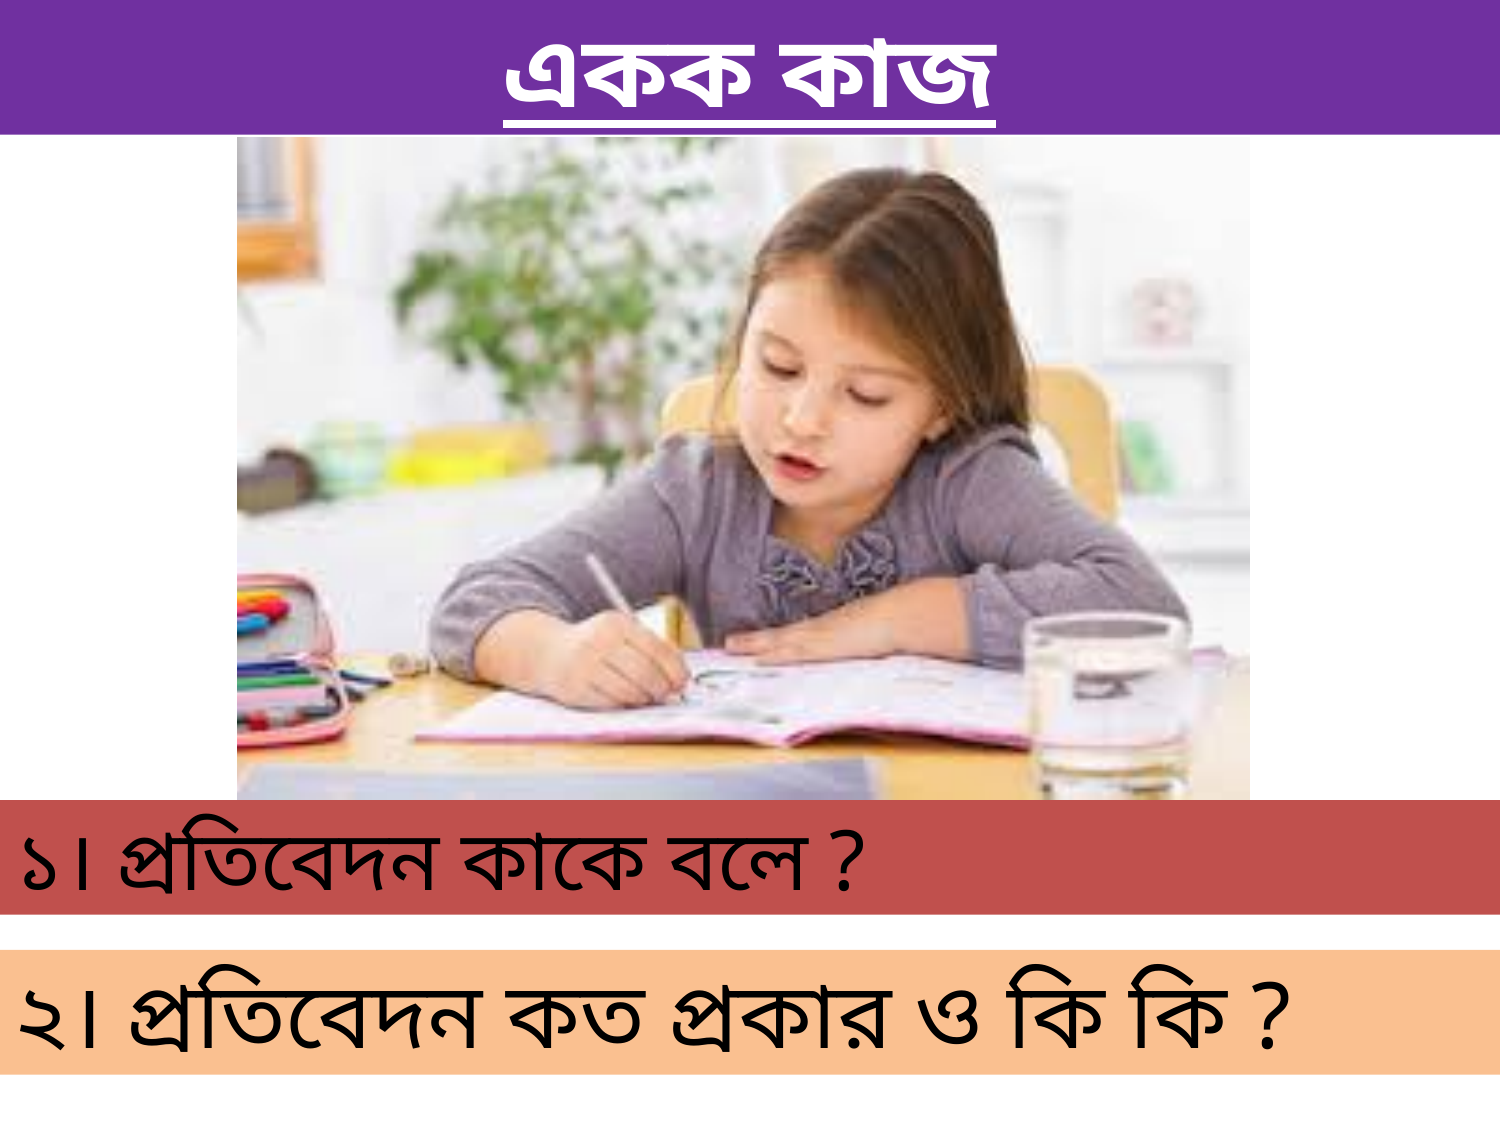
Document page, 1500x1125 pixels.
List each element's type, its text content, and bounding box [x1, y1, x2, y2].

picture [237, 137, 1251, 801]
text_box ১। প্রতিবেদন কাকে বলে ? [0, 800, 1500, 915]
text_box ২। প্রতিবেদন কত প্রকার ও কি কি ? [0, 949, 1500, 1075]
text_box একক কাজ [0, 0, 1500, 135]
